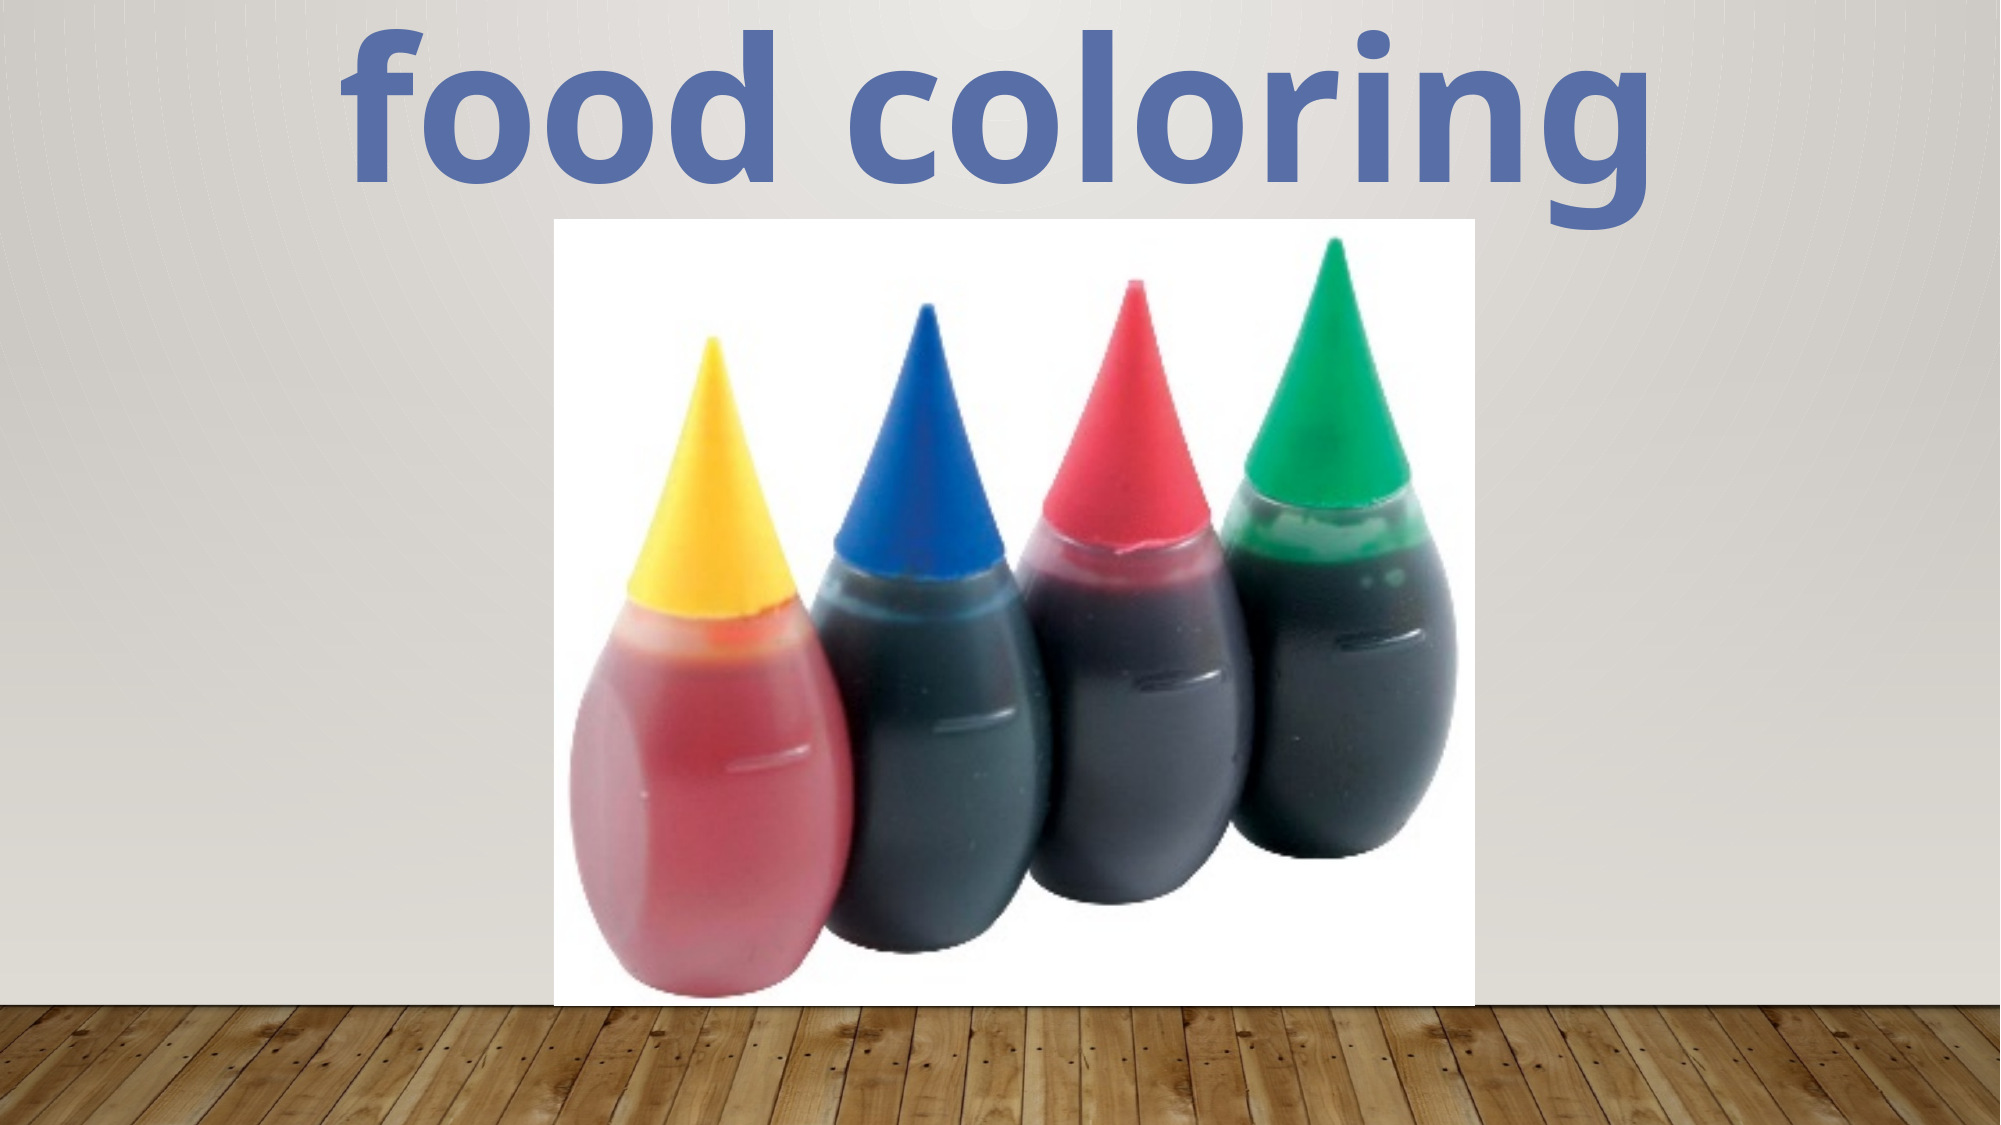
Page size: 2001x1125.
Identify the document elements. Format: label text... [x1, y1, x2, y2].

picture [0, 219, 2000, 1125]
text_box food coloring [322, 0, 1678, 230]
